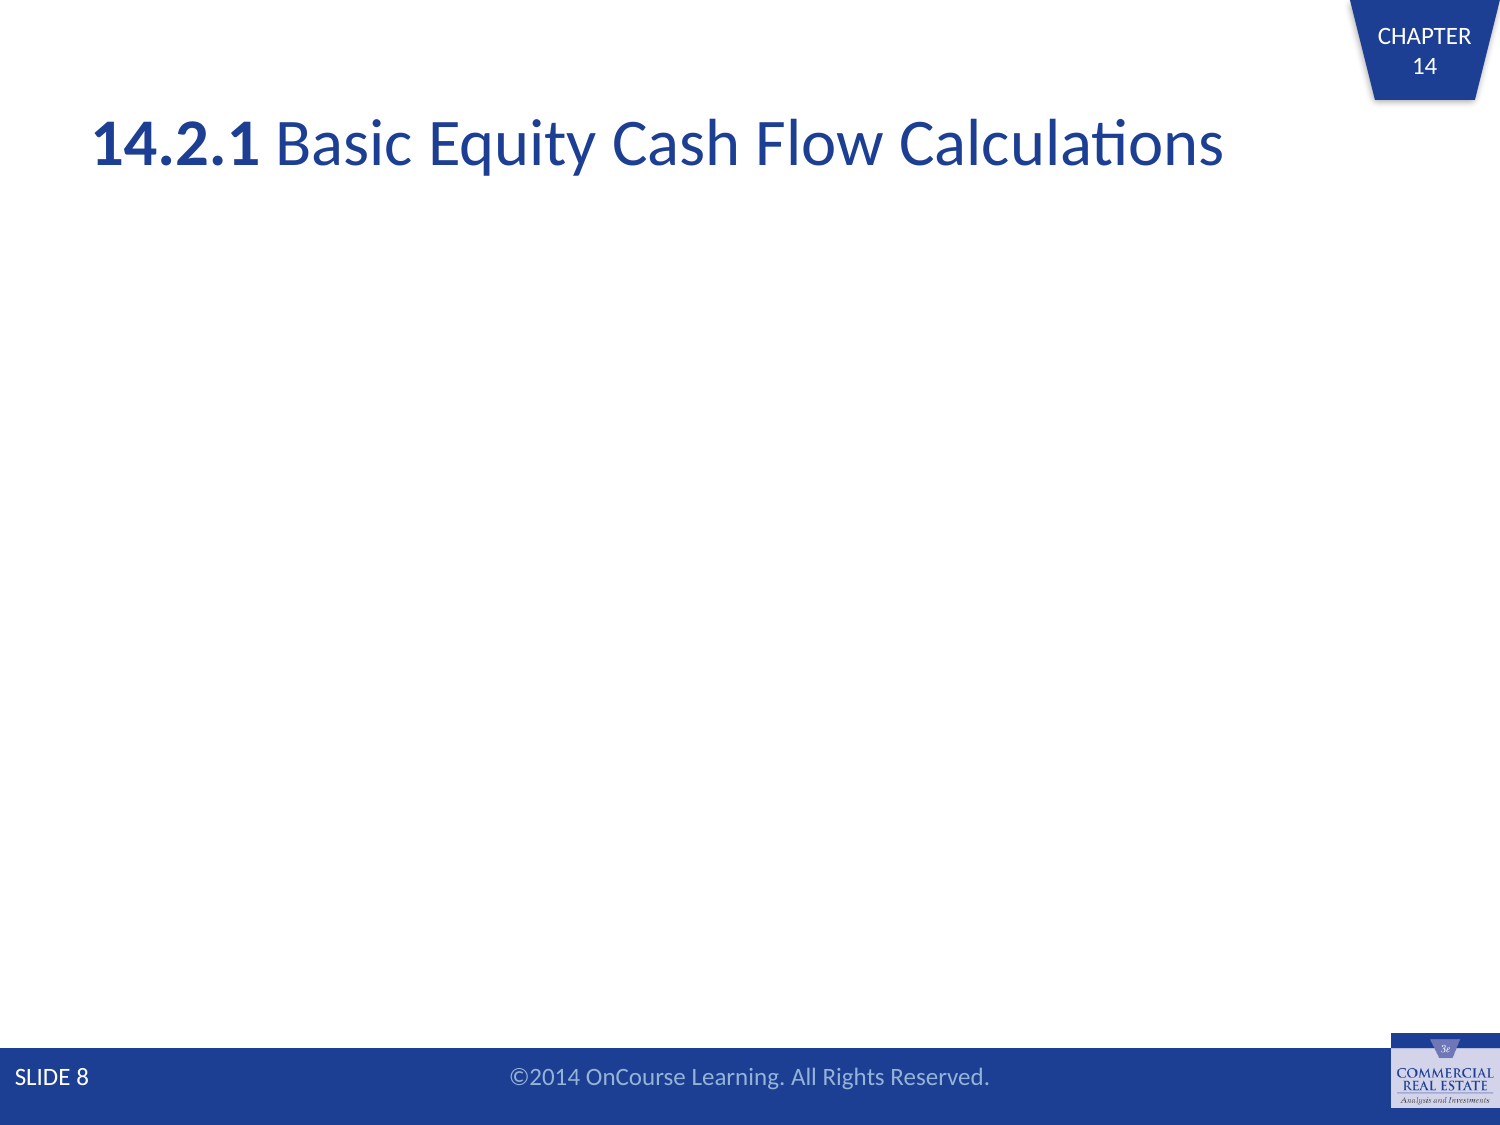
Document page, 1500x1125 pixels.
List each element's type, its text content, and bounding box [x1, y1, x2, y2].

title 14.2.1 Basic Equity Cash Flow Calculations [75, 45, 1375, 233]
picture [1391, 1033, 1500, 1108]
slide_number SLIDE 8 [0, 1052, 350, 1113]
